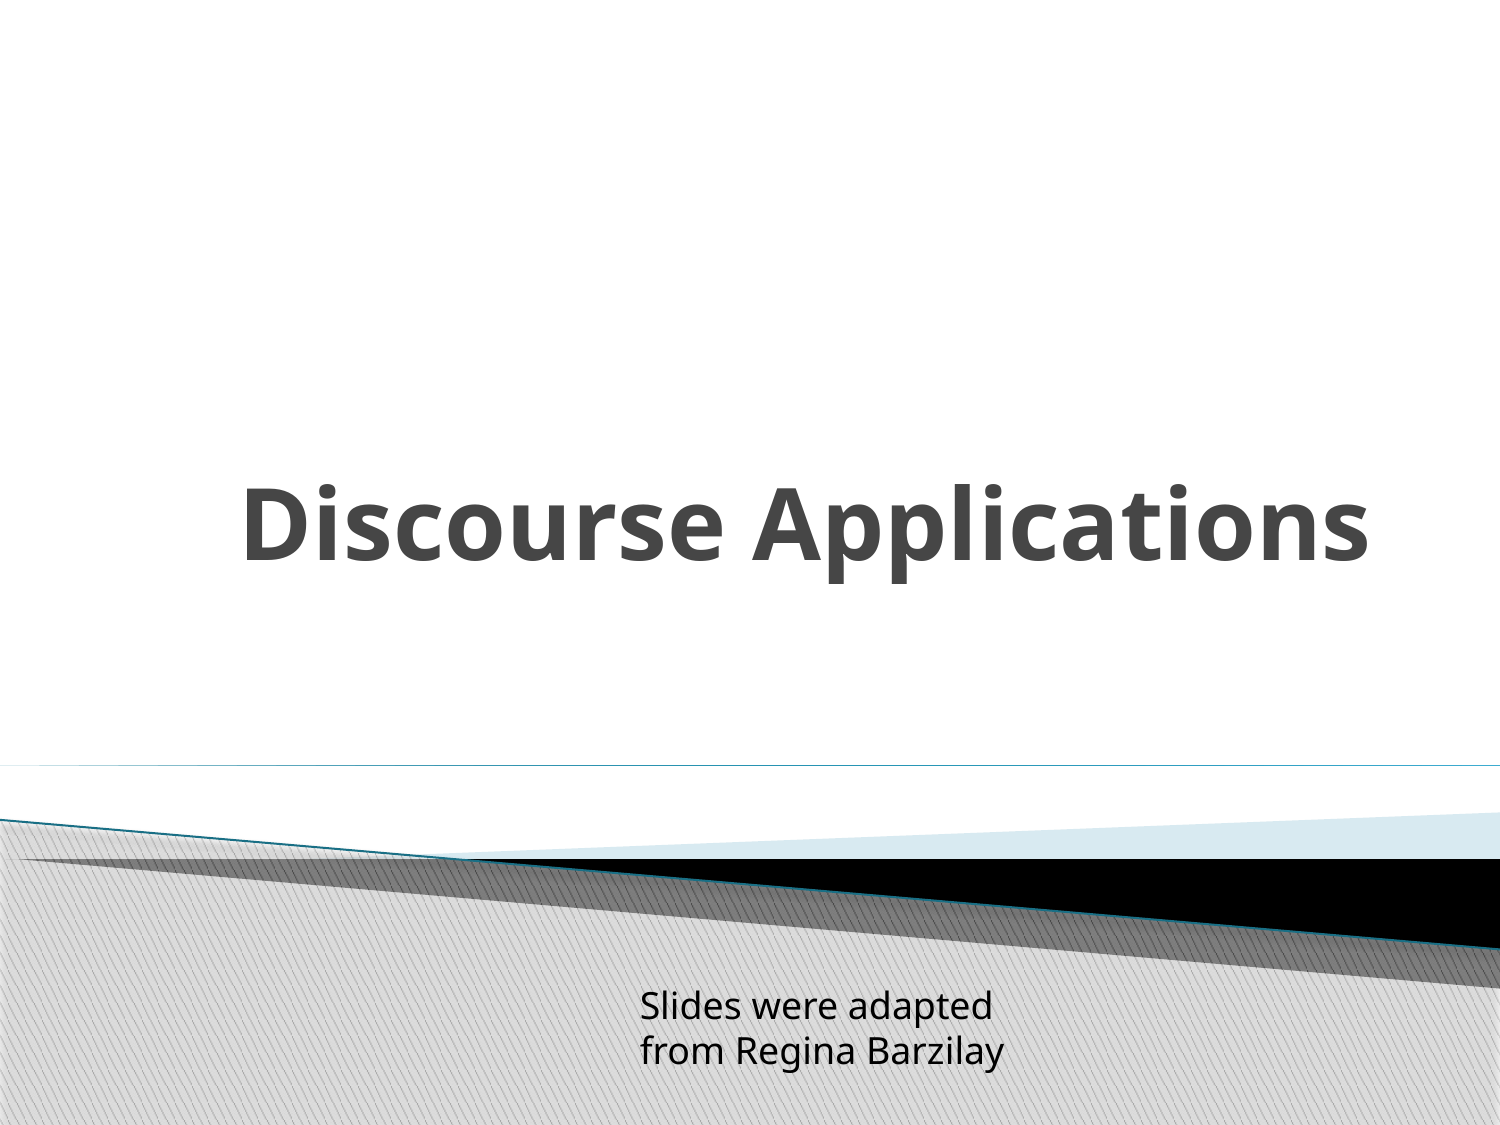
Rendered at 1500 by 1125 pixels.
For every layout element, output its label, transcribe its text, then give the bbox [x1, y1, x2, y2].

text_box Slides were adapted from Regina Barzilay [624, 974, 1100, 1080]
picture [5, 859, 1500, 989]
title Discourse Applications [112, 287, 1388, 588]
